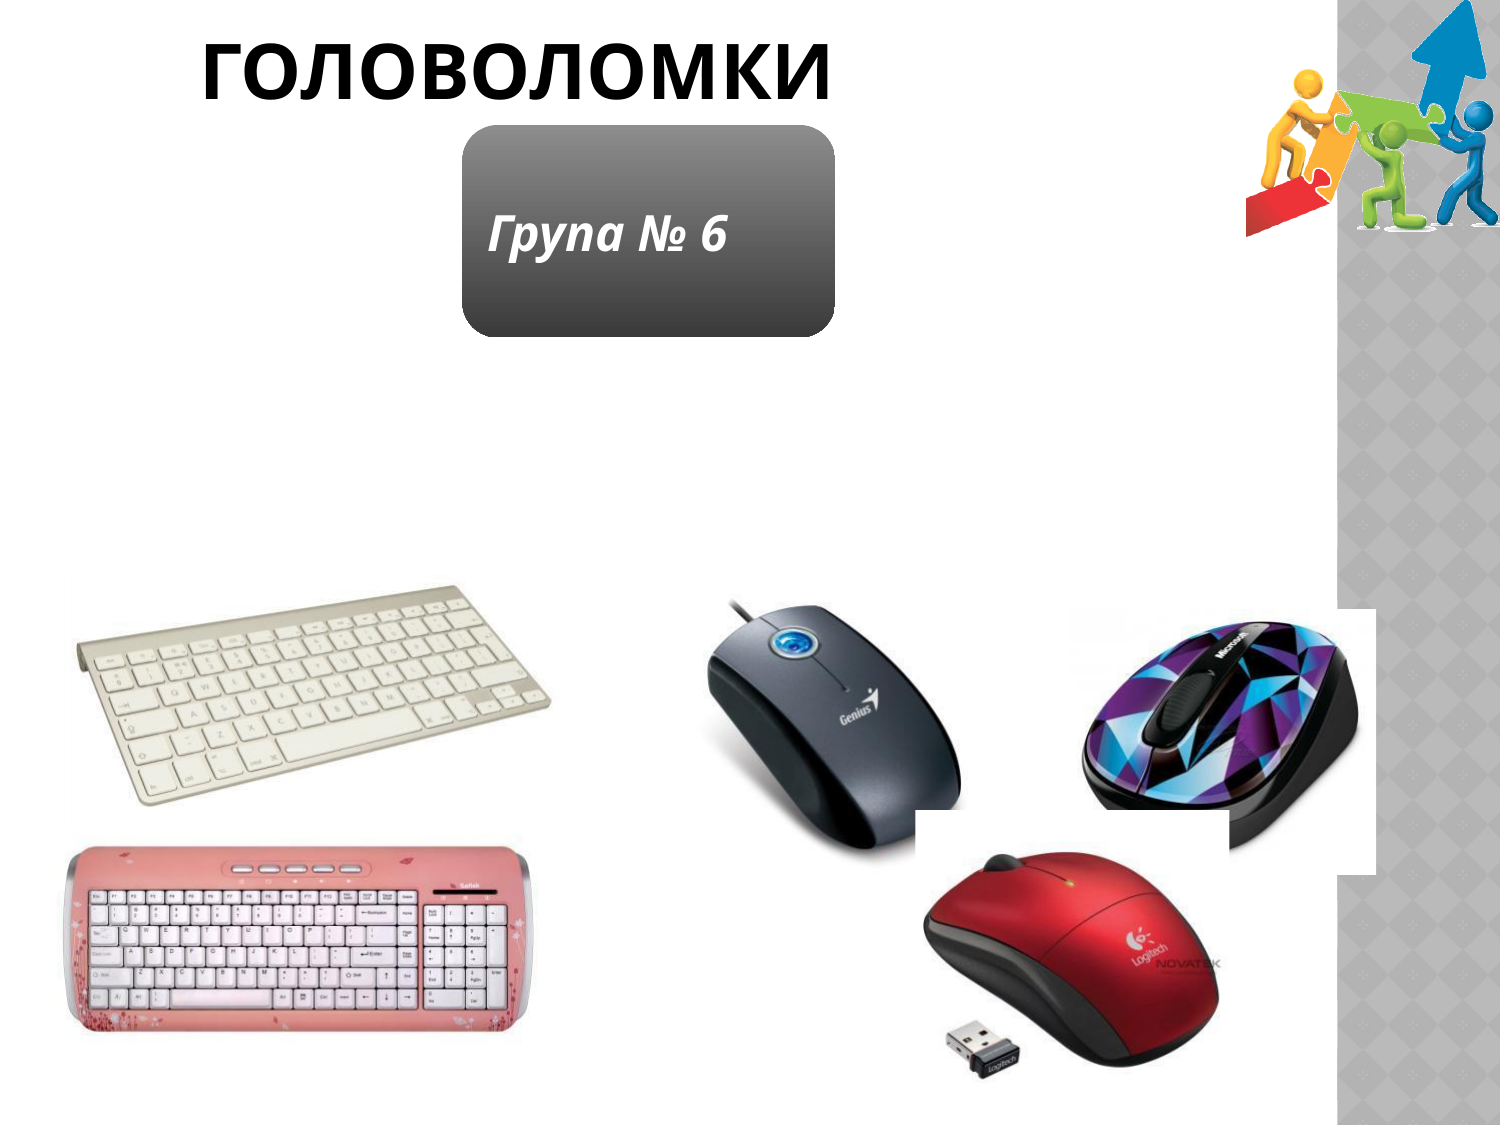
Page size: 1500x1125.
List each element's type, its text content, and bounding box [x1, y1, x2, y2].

text_box [1246, 0, 1500, 237]
text_box [655, 586, 989, 882]
text_box [64, 574, 561, 823]
text_box [41, 786, 548, 1083]
text_box Група № 6 [462, 124, 836, 338]
title Головоломки [191, 22, 1405, 115]
text_box [1069, 609, 1377, 875]
text_box [915, 810, 1230, 1125]
